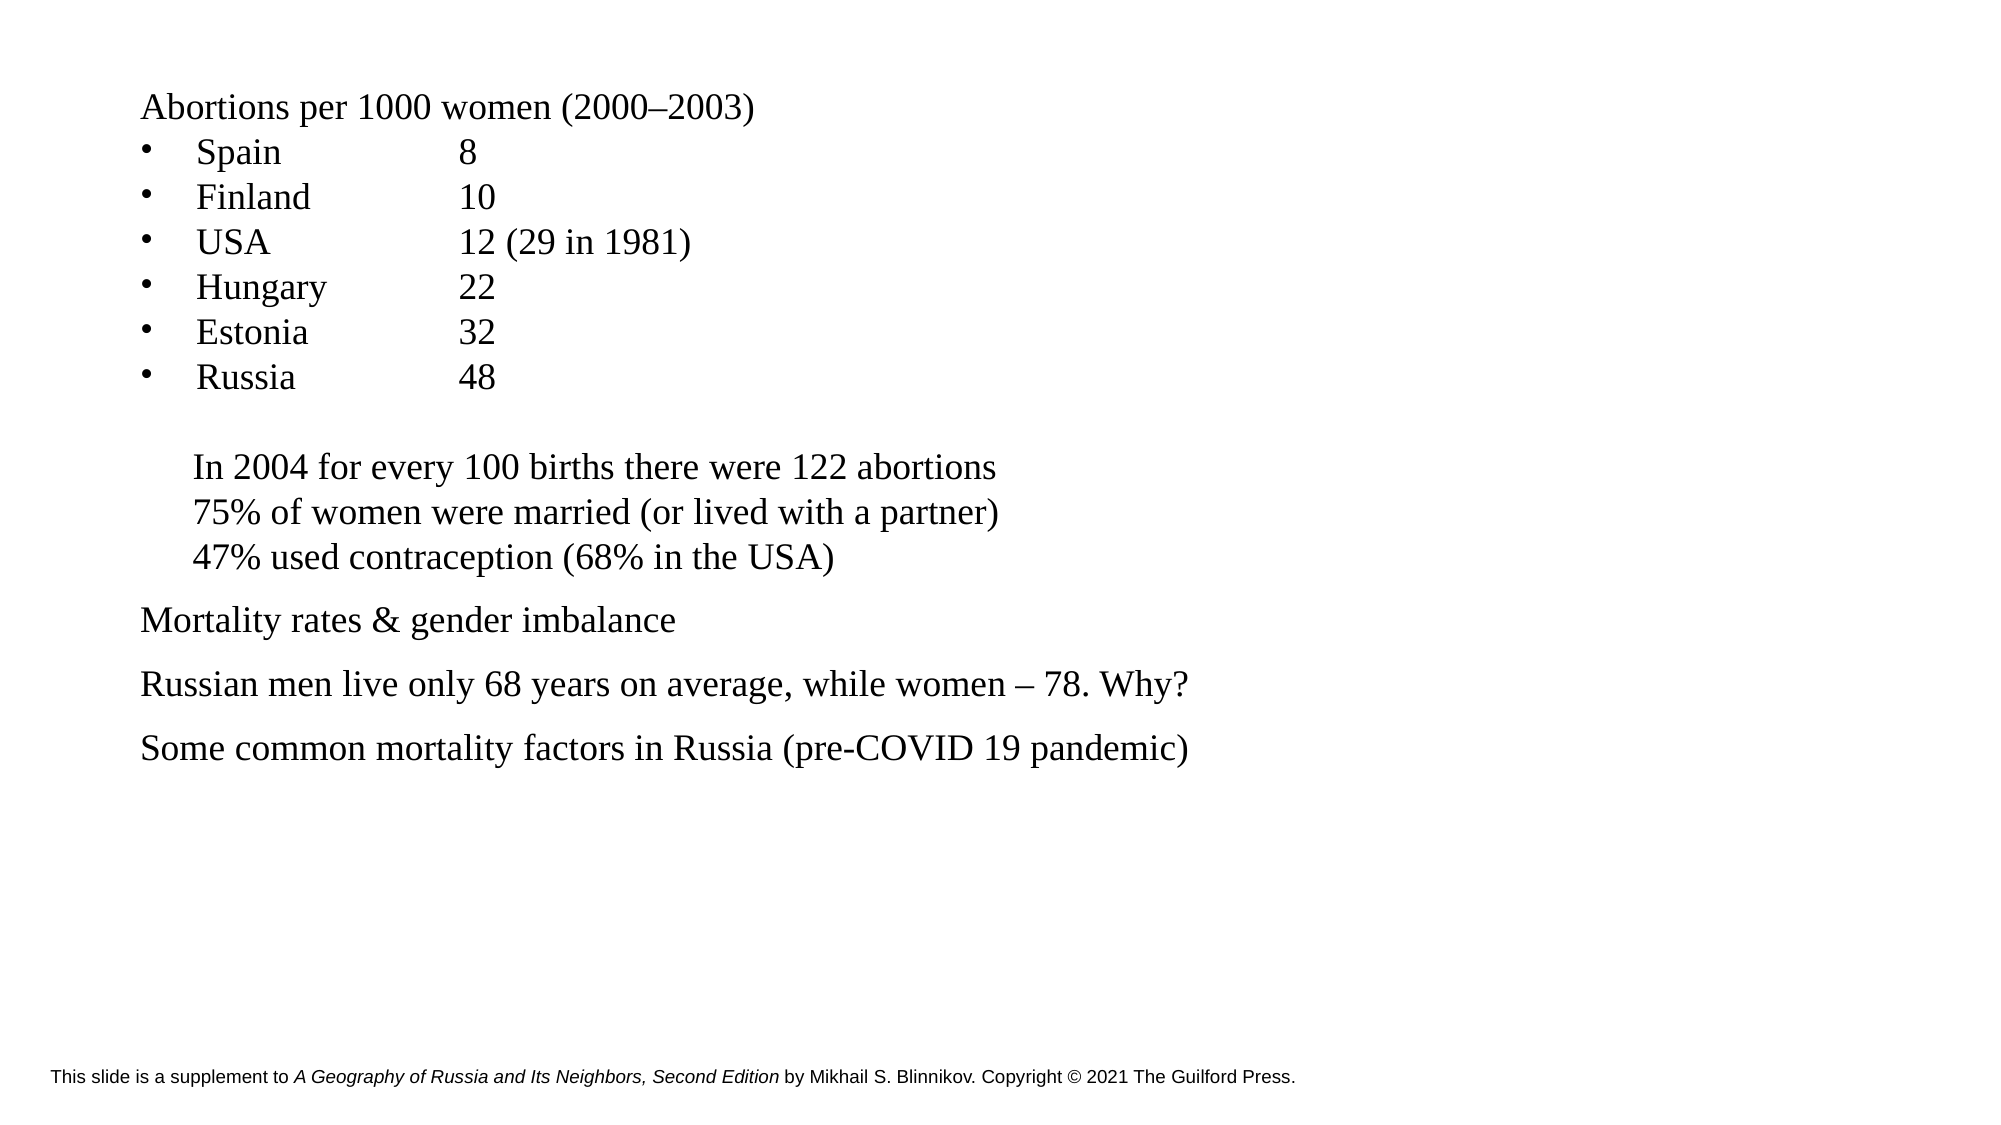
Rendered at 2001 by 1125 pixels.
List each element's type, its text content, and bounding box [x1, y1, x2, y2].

title This slide is a supplement to A Geography of Russia and Its Neighbors, Second Edition by Mikhail S. Blinnikov. Copyright © 2021 The Guilford Press. [35, 1035, 1602, 1095]
text_box Abortions per 1000 women (2000–2003) Spain 8 Finland 10 USA 12 (29 in 1981) Hungary 22 Estonia 32 Russia 48 In 2004 for every 100 births there were 122 abortions 75% of women were married (or lived with a partner) 47% used contraception (68% in the USA) Mortality rates & gender imbalance Russian men live only 68 years on average, while women – 78. Why? Some common mortality factors in Russia (pre-COVID 19 pandemic) [125, 74, 1889, 776]
